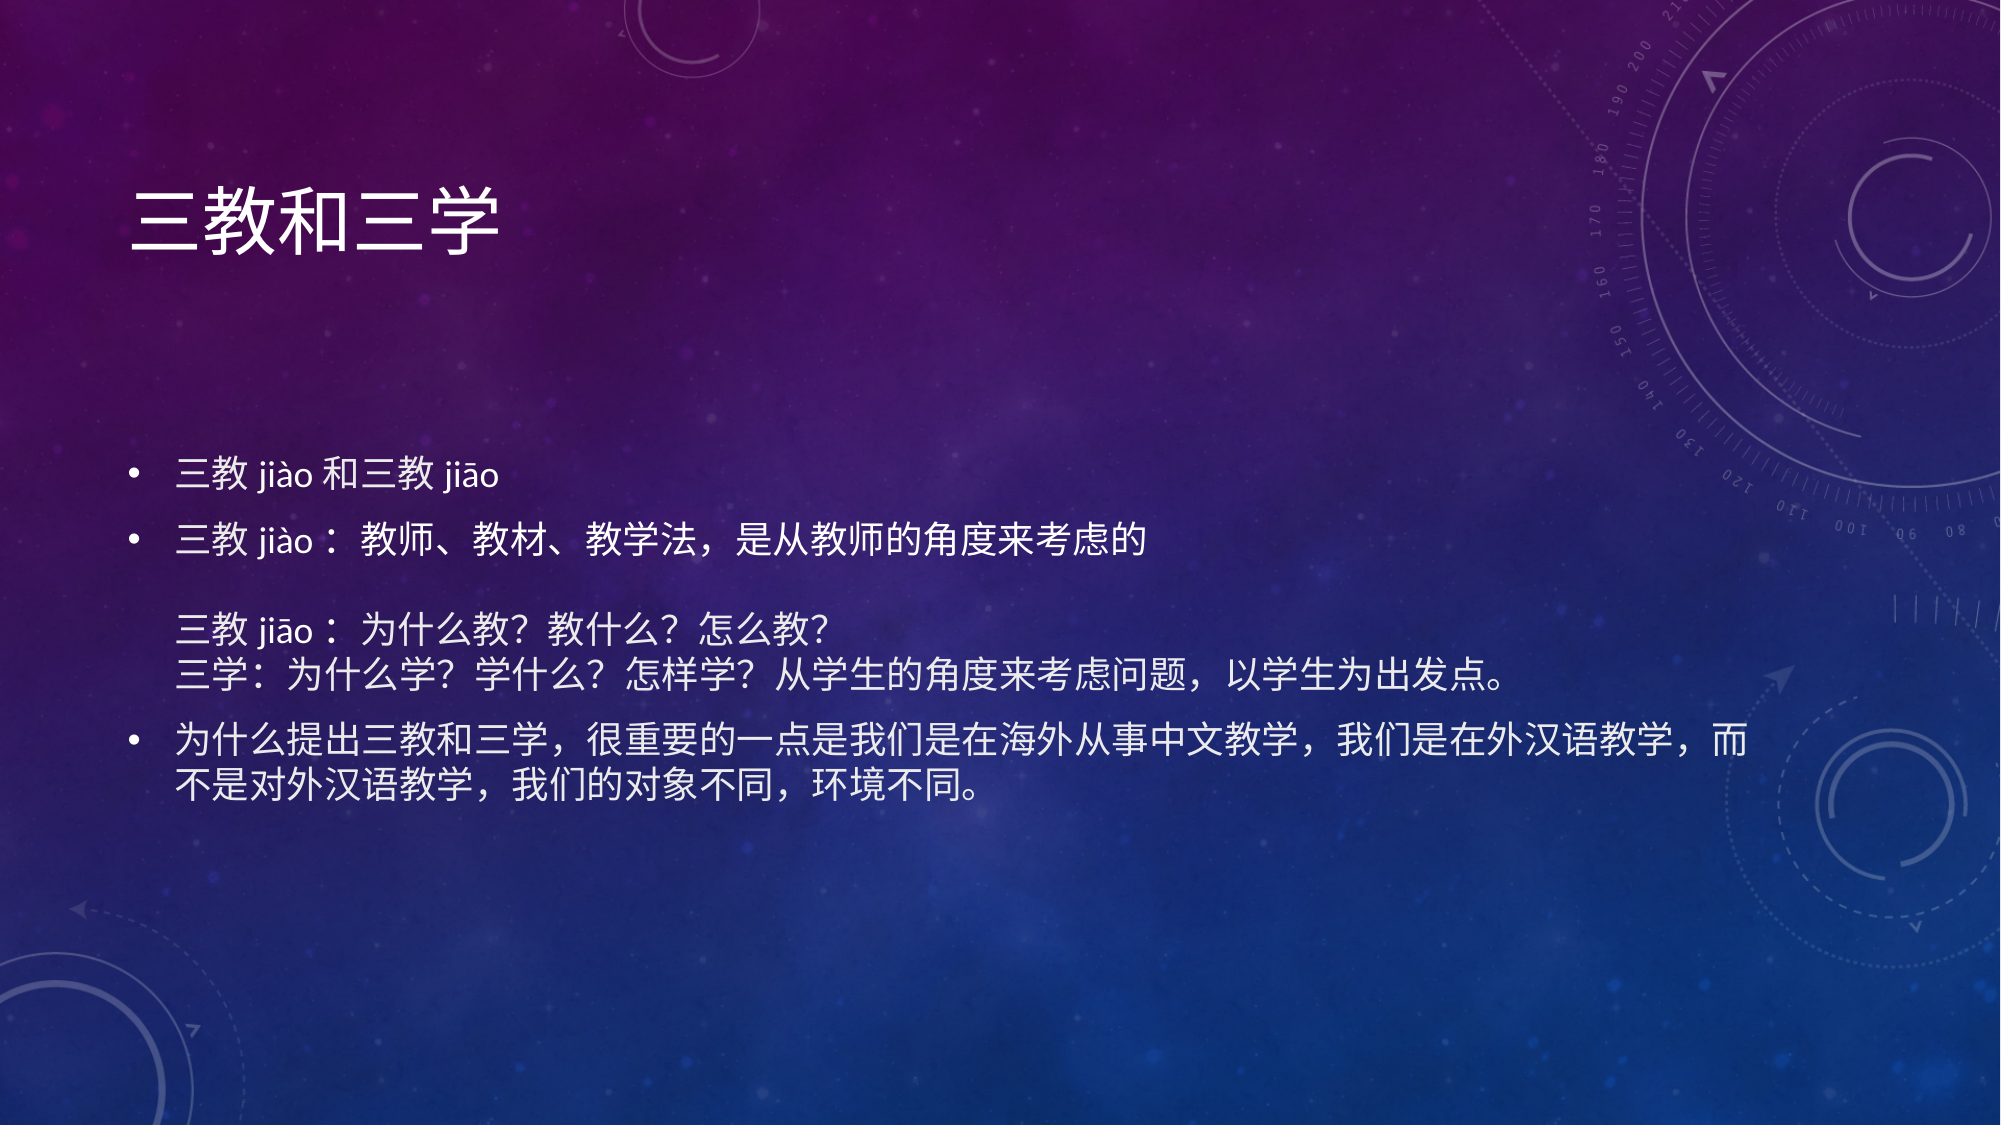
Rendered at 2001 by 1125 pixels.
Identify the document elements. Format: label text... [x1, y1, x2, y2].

title 三教和三学 [112, 99, 1775, 339]
list 三教jiào和三教jiāo 三教jiào：教师、教材、教学法，是从教师的角度来考虑的 三教jiāo：为什么教？教什么？怎么教？ 三学：为什么学？学什么？怎样学？从学生的角度来考虑问题，以学生为出发点。 为什么提出三教和三学，很重要的一点是我们是在海外从事中文教学，我们是在外汉语教学，而不是对外汉语教学，我们的对象不同，环境不同。 [112, 351, 1775, 950]
picture [0, 0, 2001, 1125]
